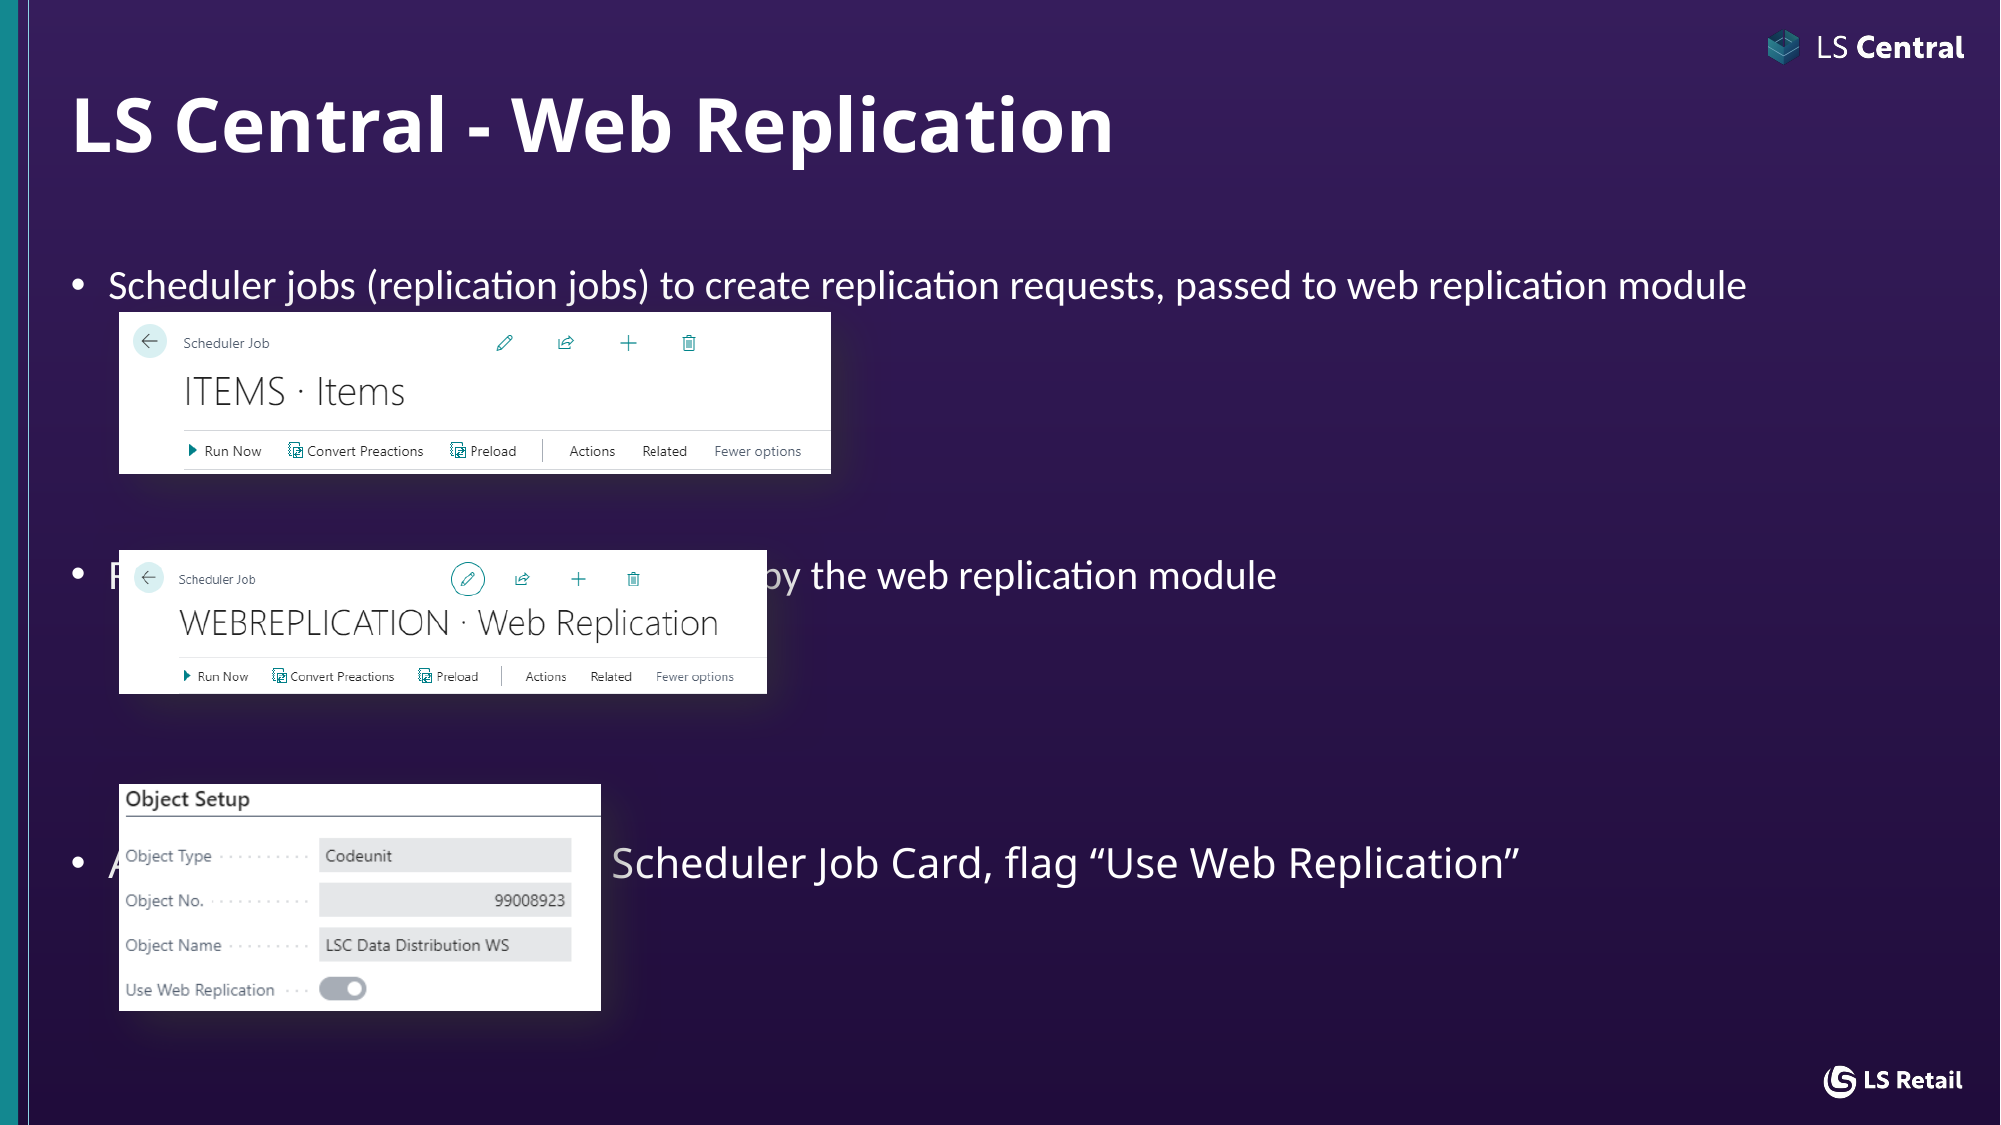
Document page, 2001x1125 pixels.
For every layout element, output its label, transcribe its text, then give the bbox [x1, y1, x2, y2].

picture [119, 550, 767, 694]
picture [119, 312, 831, 474]
picture [1809, 1051, 1975, 1113]
picture [119, 783, 601, 1011]
picture [1768, 29, 1964, 65]
list Scheduler jobs (replication jobs) to create replication requests, passed to web replication module Replication of the actual data handled by the web replication module Activate Web Replication, Scheduler Job Card, flag “Use Web Replication” [55, 256, 1940, 1089]
title LS Central - Web Replication [55, 80, 1945, 177]
